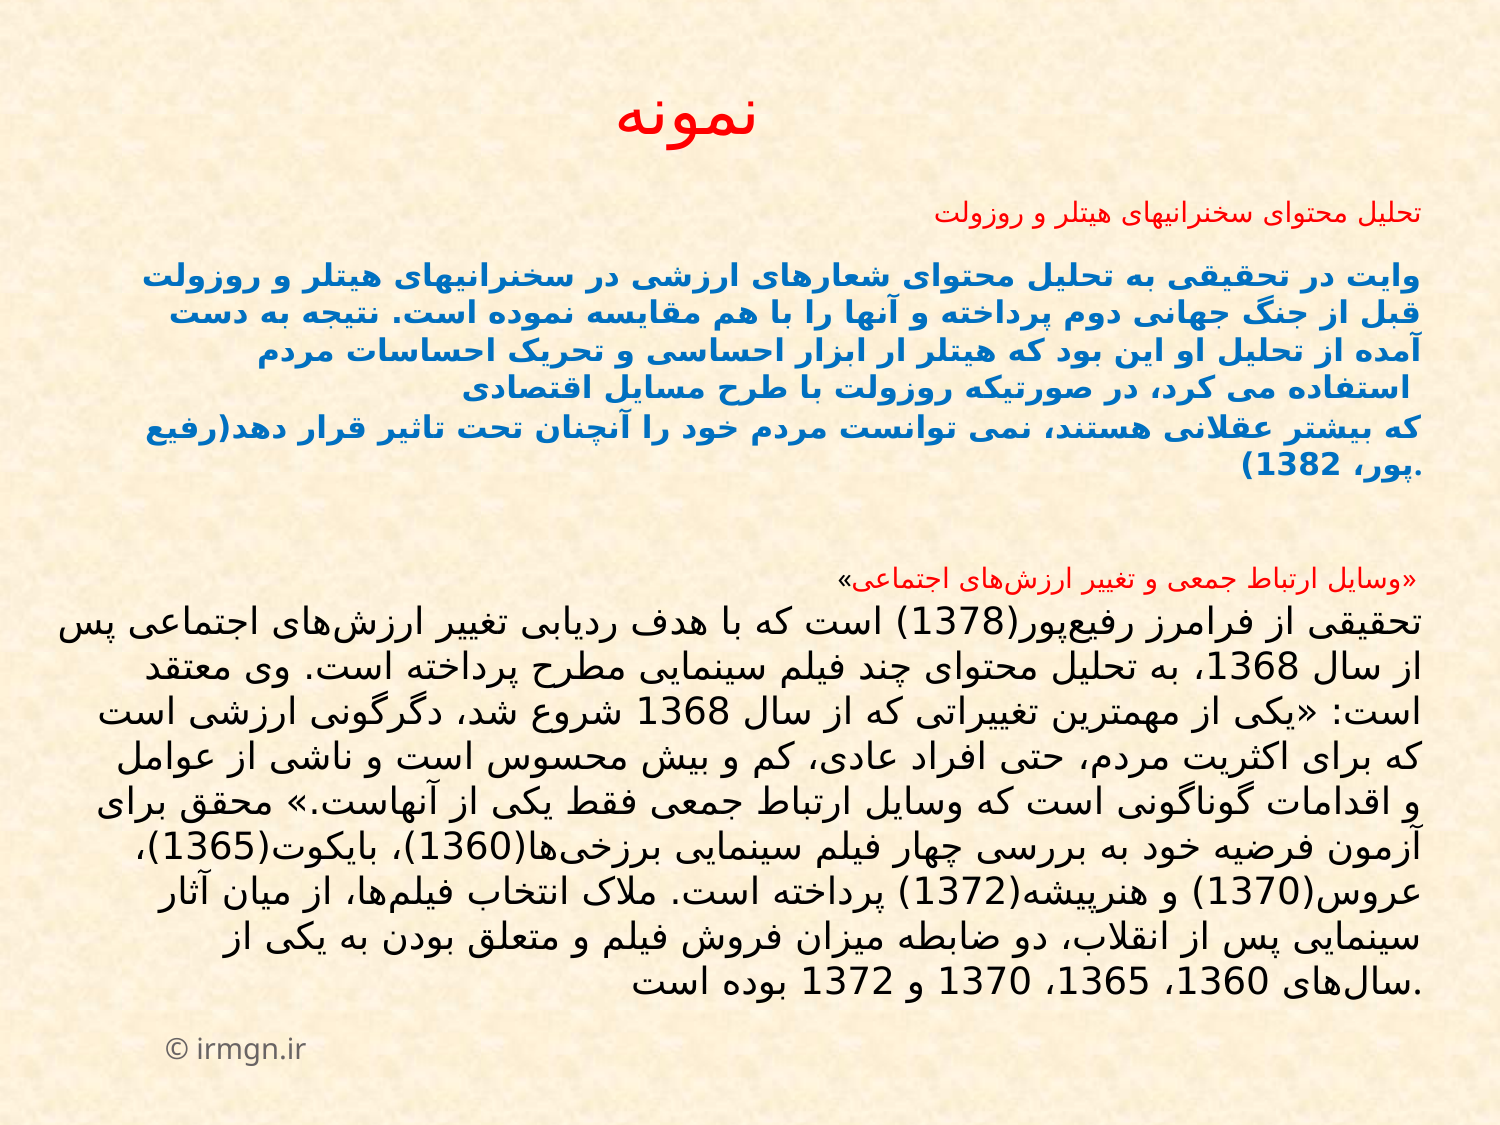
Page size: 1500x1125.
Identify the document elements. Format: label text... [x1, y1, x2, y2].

title نمونه [600, 0, 1425, 163]
list تحلیل محتوای سخنرانیهای هیتلر و روزولت وایت در تحقیقی به تحلیل محتوای شعارهای ارزشی در سخنرانیهای هیتلر و روزولت قبل از جنگ جهانی دوم پرداخته و آنها را با هم مقایسه نموده است. نتیجه به دست آمده از تحلیل او این بود که هیتلر ار ابزار احساسی و تحریک احساسات مردم استفاده می کرد، در صورتیکه روزولت با طرح مسایل اقتصادی که بیشتر عقلانی هستند، نمی توانست مردم خود را آنچنان تحت تاثیر قرار دهد(رفیع پور، 1382). «وسایل ارتباط جمعی و تغییر ارزش‌های اجتماعی» تحقیقی از فرامرز رفیع‌پور(1378) است که با هدف ردیابی تغییر ارزش‌‌های اجتماعی پس از سال 1368، ‌به تحلیل محتوای چند فیلم سینمایی مطرح پرداخته است. وی معتقد است: «یکی از مهمترین تغییراتی که از سال 1368 شروع شد، دگرگونی ارزشی است که برای اکثریت مردم،‌ حتی افراد عادی، کم و بیش محسوس است و ناشی از عوامل و اقدامات گوناگونی است که وسایل ارتباط جمعی فقط یکی از آنهاست.» محقق برای آزمون فرضیه خود به بررسی چهار فیلم سینمایی برزخی‌ها(1360)، بایکوت(1365)، عروس(1370) و هنرپیشه(1372) پرداخته است. ملاک انتخاب فیلم‌ها، از میان آثار سینمایی پس از انقلاب، دو ضابطه میزان فروش فیلم و متعلق بودن به یکی از سال‌های 1360، 1365، 1370 و 1372 بوده است. [37, 187, 1438, 1075]
picture [0, 0, 1500, 1125]
footer © irmgn.ir [150, 1012, 800, 1088]
